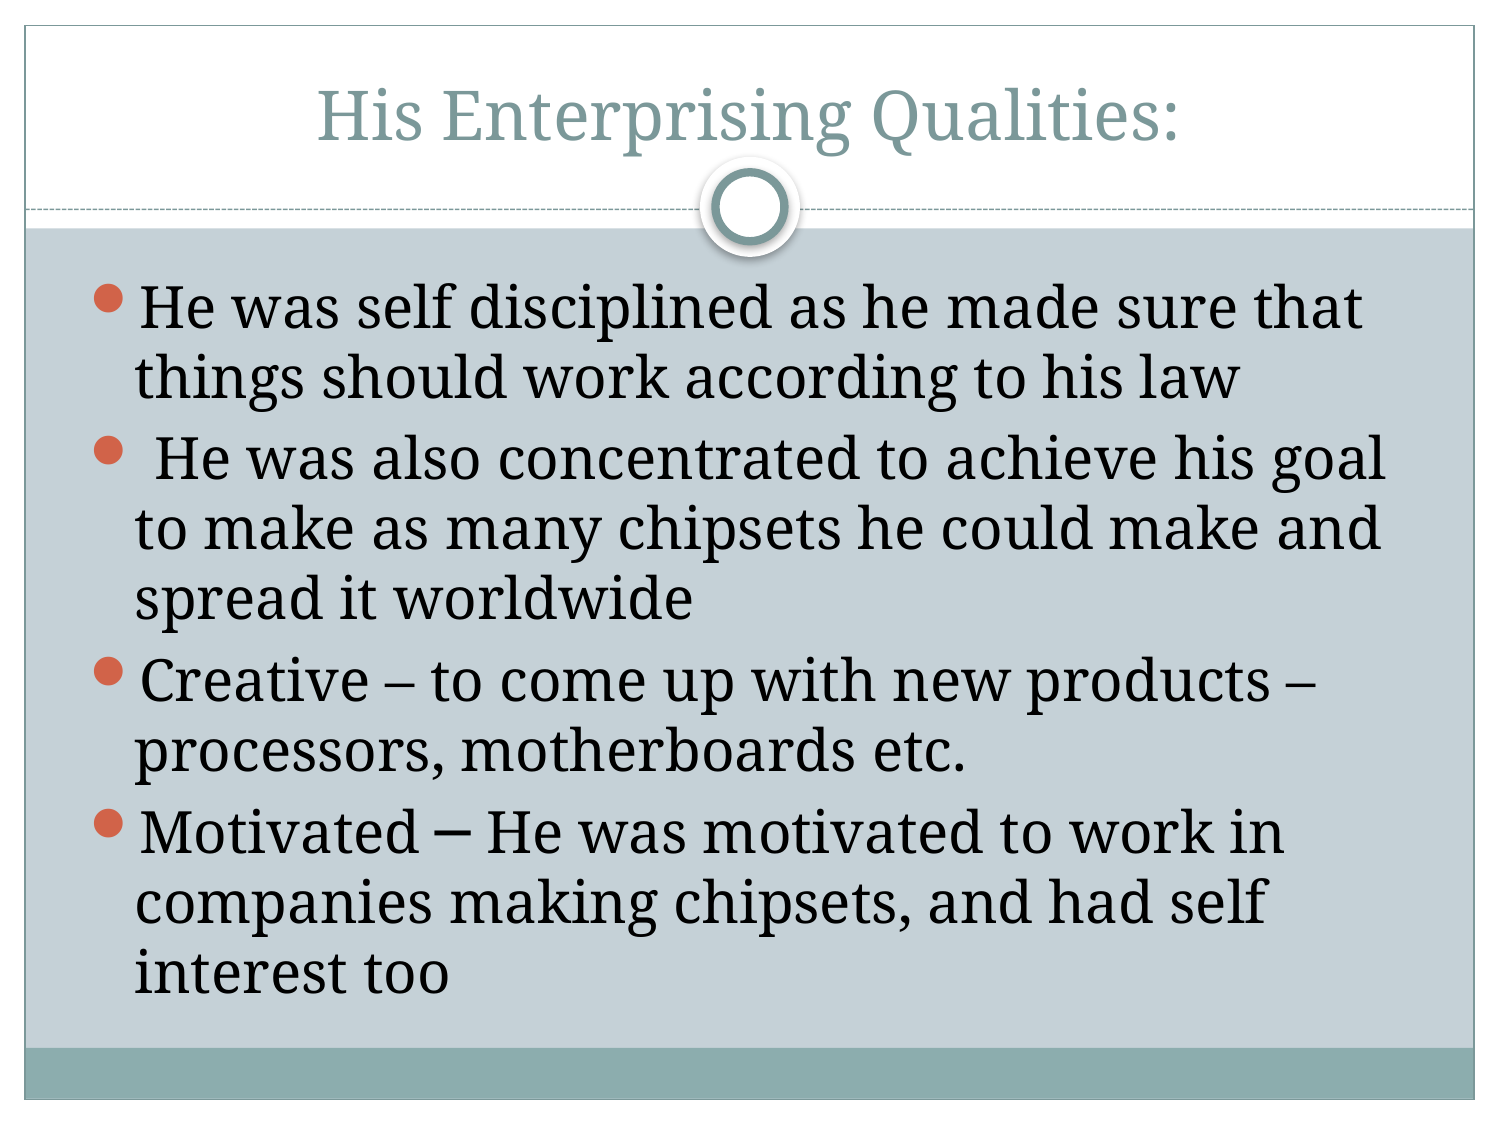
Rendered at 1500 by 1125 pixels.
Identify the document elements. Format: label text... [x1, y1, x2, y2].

title His Enterprising Qualities: [49, 37, 1450, 162]
list He was self disciplined as he made sure that things should work according to his law He was also concentrated to achieve his goal to make as many chipsets he could make and spread it worldwide Creative – to come up with new products – processors, motherboards etc. Motivated ─ He was motivated to work in companies making chipsets, and had self interest too [75, 262, 1425, 1025]
